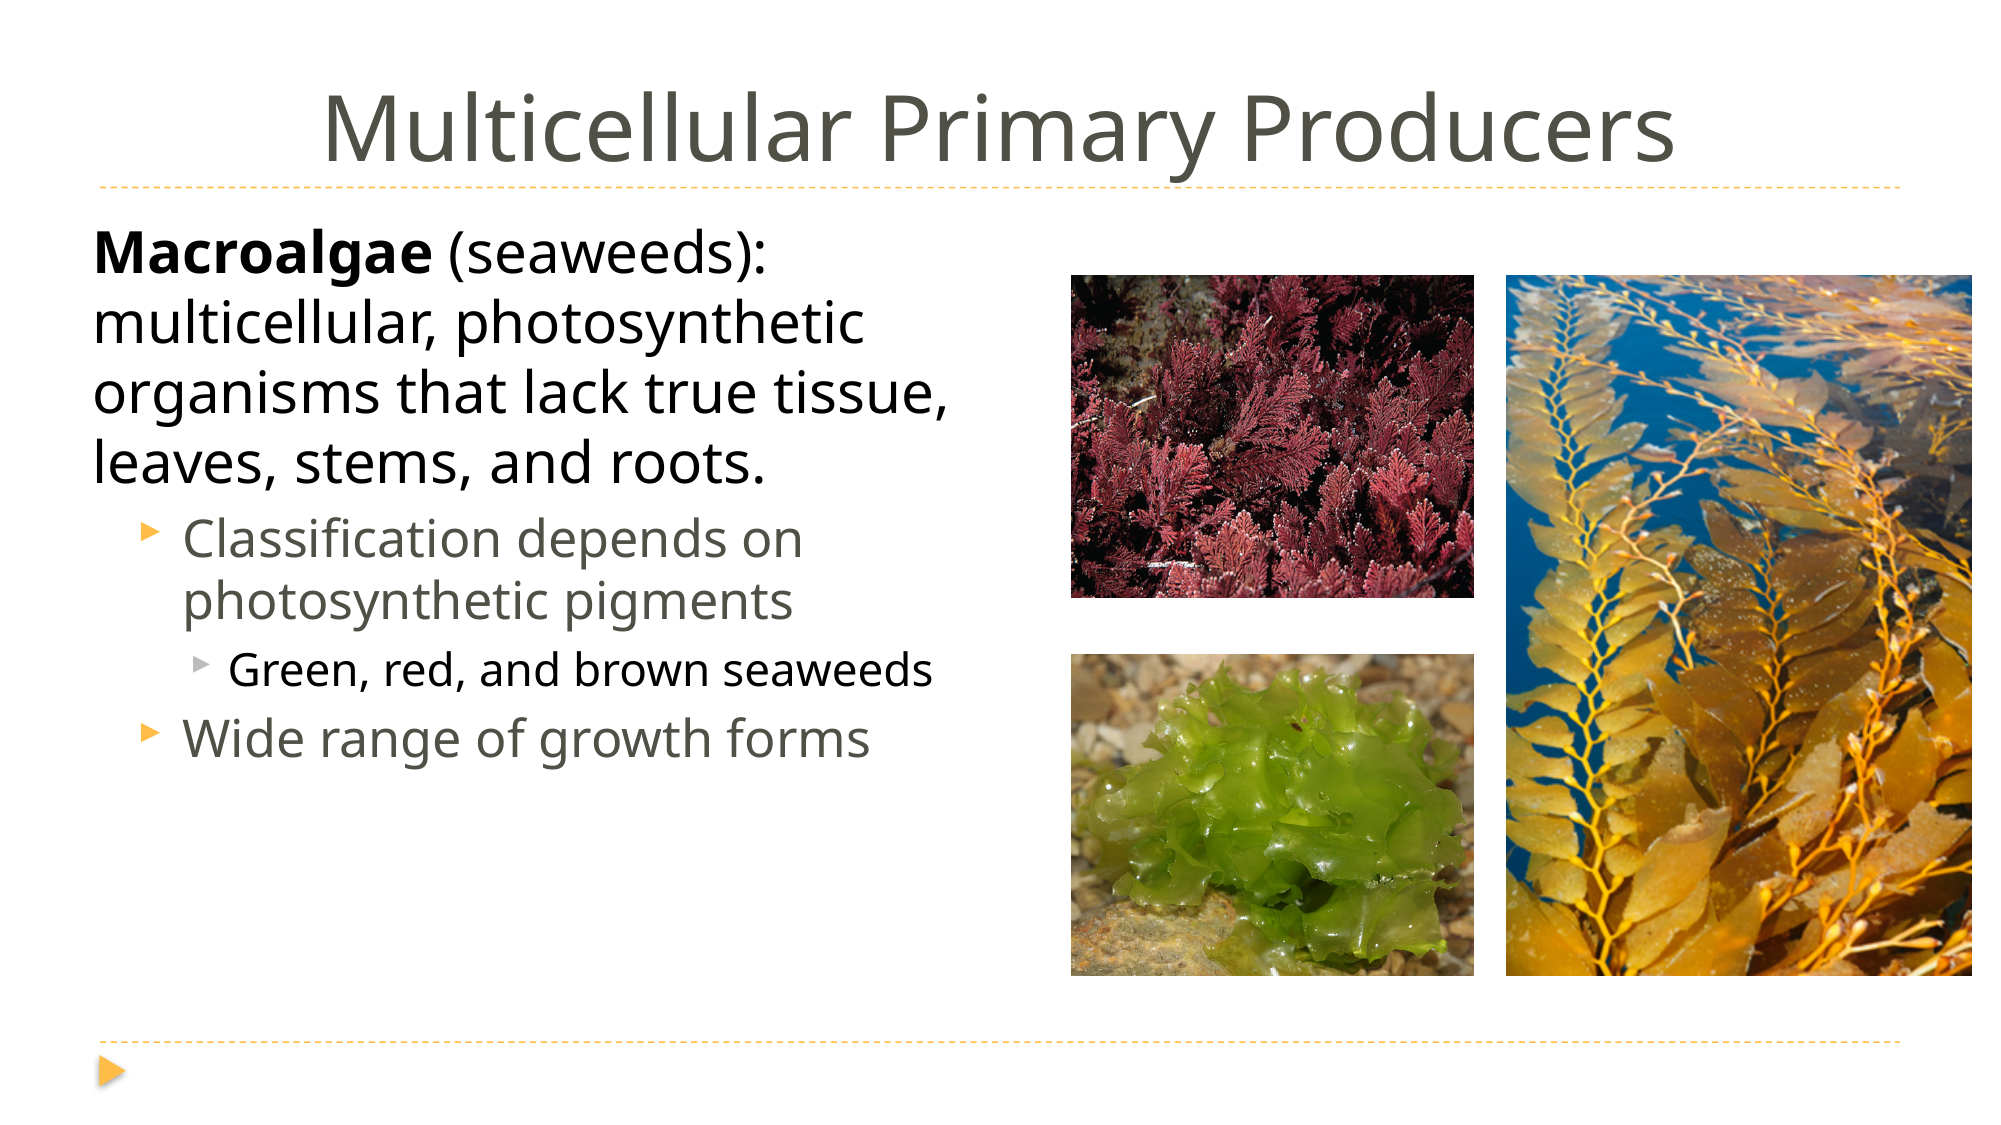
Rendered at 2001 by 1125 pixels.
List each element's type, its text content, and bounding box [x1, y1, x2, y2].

title Multicellular Primary Producers [99, 24, 1900, 188]
picture [1071, 654, 1474, 977]
picture [1071, 275, 1474, 598]
list Macroalgae (seaweeds): multicellular, photosynthetic organisms that lack true tissue, leaves, stems, and roots. Classification depends on photosynthetic pigments Green, red, and brown seaweeds Wide range of growth forms [78, 207, 1039, 1045]
picture [1506, 275, 1972, 977]
